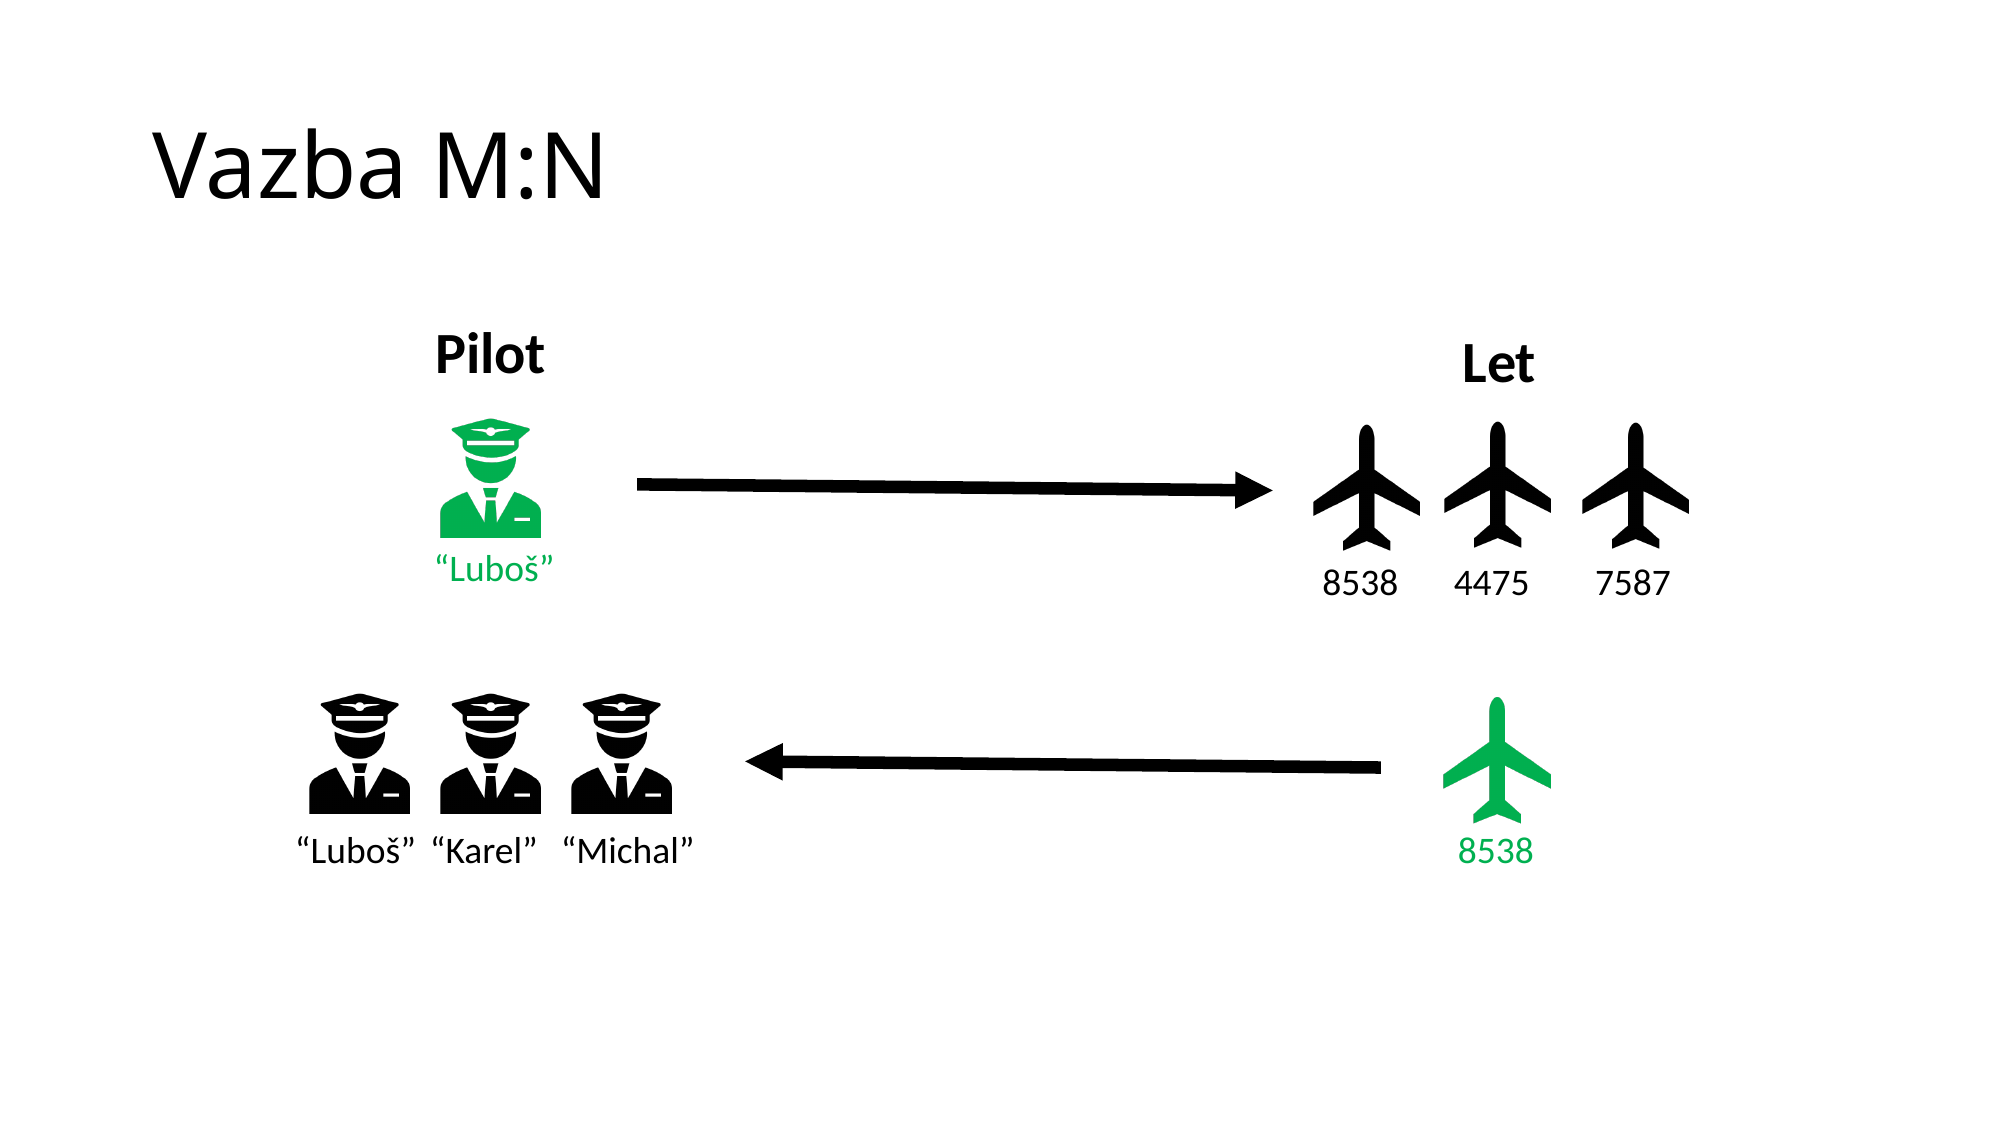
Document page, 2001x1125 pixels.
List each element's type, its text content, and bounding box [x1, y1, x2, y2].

picture [415, 409, 566, 560]
title Vazba M:N [137, 59, 1863, 278]
text_box “Michal” [546, 819, 723, 879]
text_box “Luboš” [418, 536, 596, 597]
text_box “Karel” [415, 836, 546, 879]
picture [1421, 684, 1573, 836]
list Pilot [235, 315, 746, 1030]
text_box 7587 [1580, 561, 1692, 611]
text_box 8538 [1443, 836, 1556, 879]
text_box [745, 761, 1381, 768]
list Let [1074, 324, 1925, 1039]
text_box 8538 [1307, 563, 1419, 611]
picture [1291, 409, 1711, 563]
text_box 4475 [1438, 560, 1551, 611]
text_box “Luboš” [280, 819, 415, 879]
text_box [636, 484, 1273, 491]
picture [284, 684, 697, 836]
